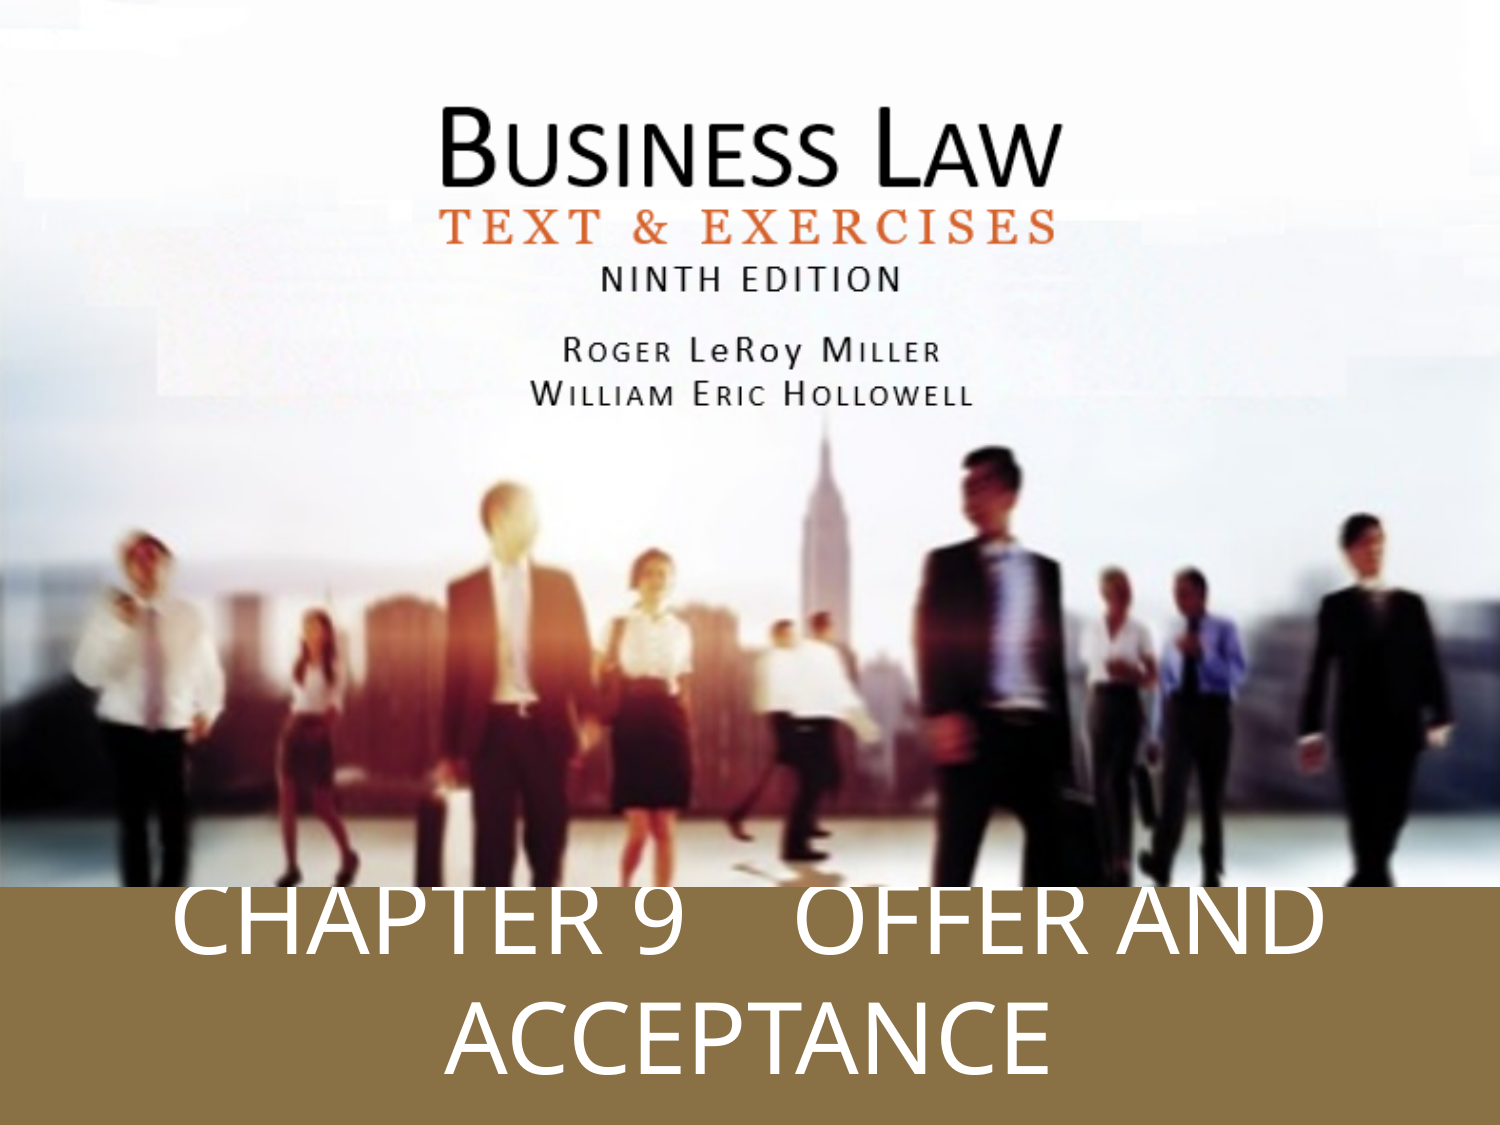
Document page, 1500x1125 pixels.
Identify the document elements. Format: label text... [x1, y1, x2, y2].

picture [0, 0, 1500, 888]
subtitle Chapter 9 Offer and Acceptance [0, 893, 1500, 1125]
